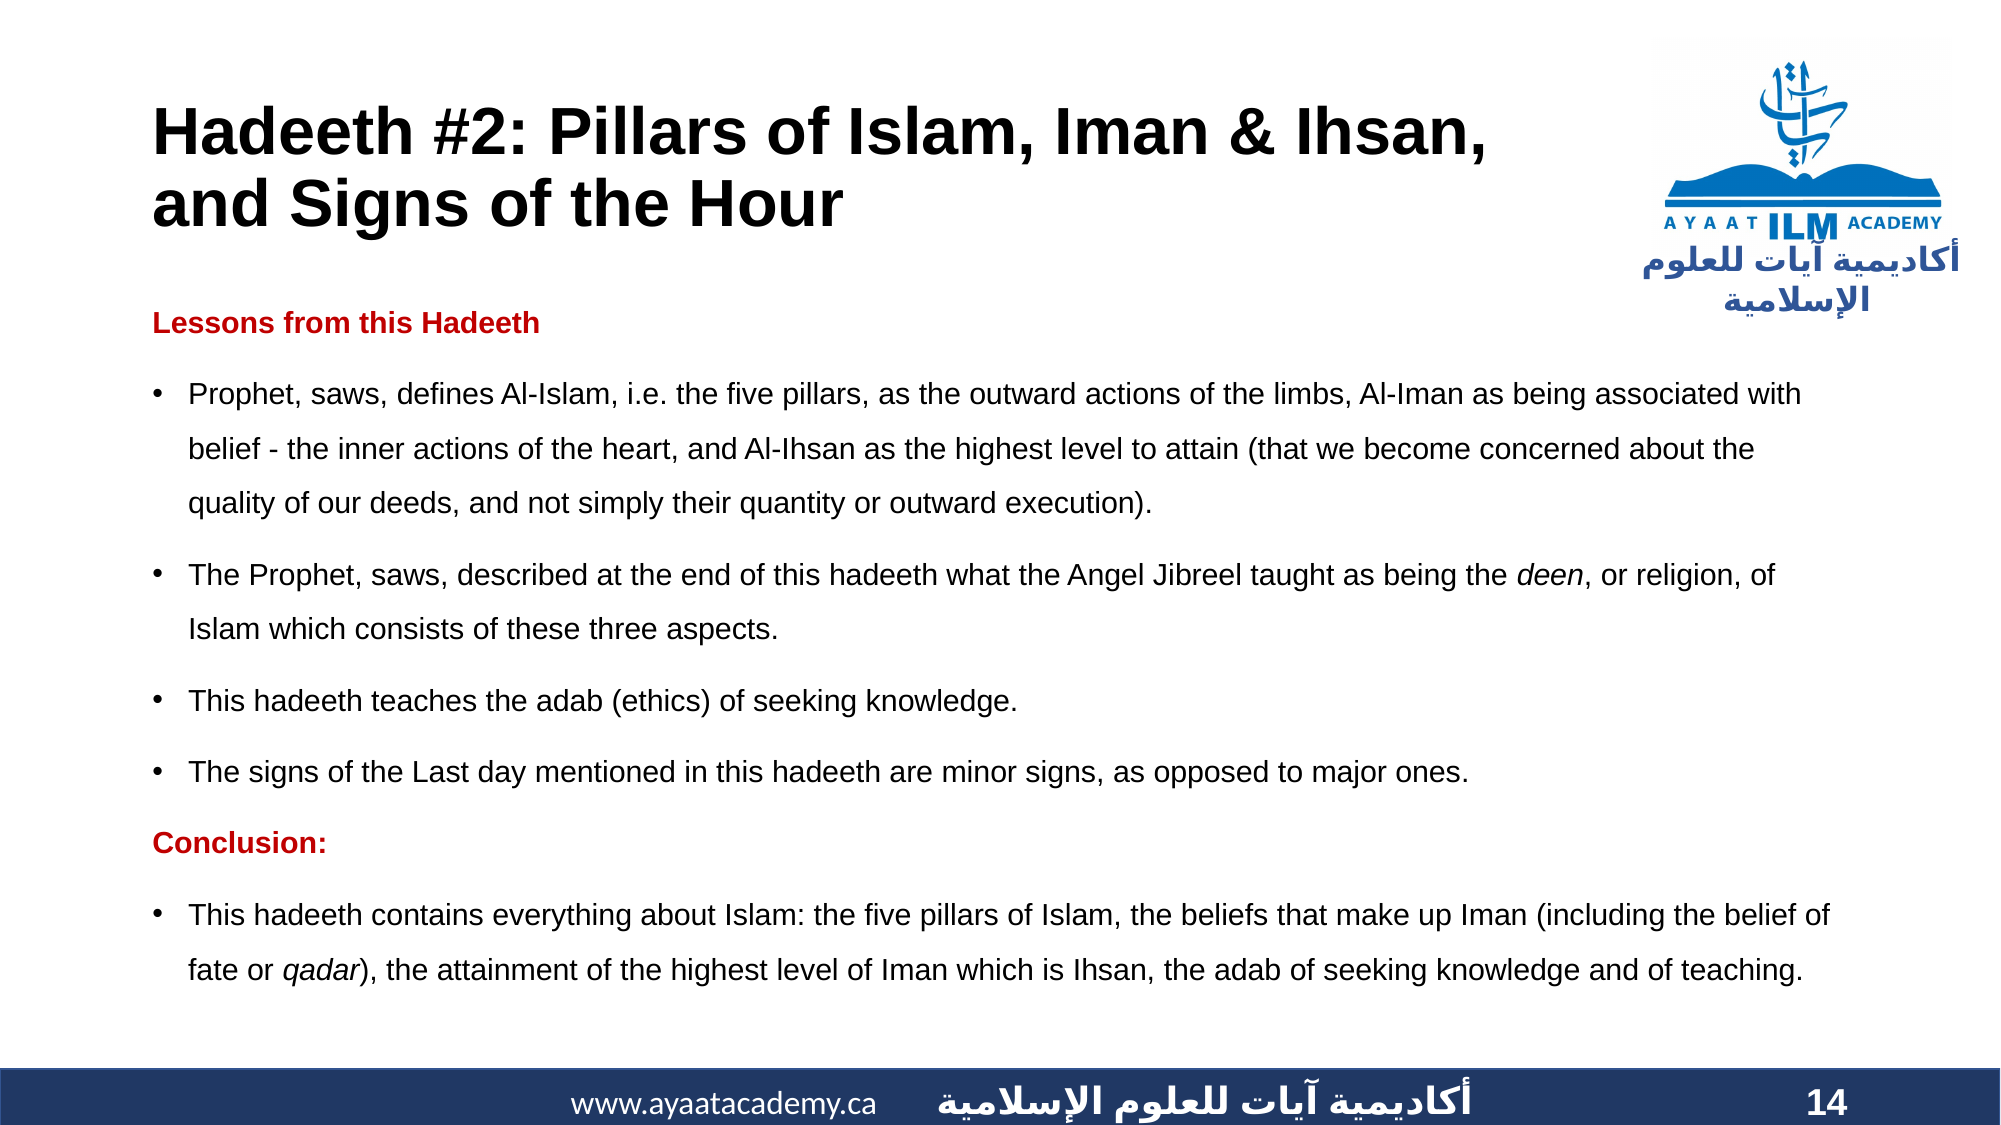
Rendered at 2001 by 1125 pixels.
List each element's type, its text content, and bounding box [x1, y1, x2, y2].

slide_number 14 [1412, 1070, 1863, 1125]
title Hadeeth #2: Pillars of Islam, Iman & Ihsan, and Signs of the Hour [137, 59, 1863, 277]
list Lessons from this Hadeeth Prophet, saws, defines Al-Islam, i.e. the five pillars, as the outward actions of the limbs, Al-Iman as being associated with belief - the inner actions of the heart, and Al-Ihsan as the highest level to attain (that we become concerned about the quality of our deeds, and not simply their quantity or outward execution). The Prophet, saws, described at the end of this hadeeth what the Angel Jibreel taught as being the deen, or religion, of Islam which consists of these three aspects. This hadeeth teaches the adab (ethics) of seeking knowledge. The signs of the Last day mentioned in this hadeeth are minor signs, as opposed to major ones. Conclusion: This hadeeth contains everything about Islam: the five pillars of Islam, the beliefs that make up Iman (including the belief of fate or qadar), the attainment of the highest level of Iman which is Ihsan, the adab of seeking knowledge and of teaching. [137, 277, 1863, 1050]
picture [1651, 37, 1952, 257]
